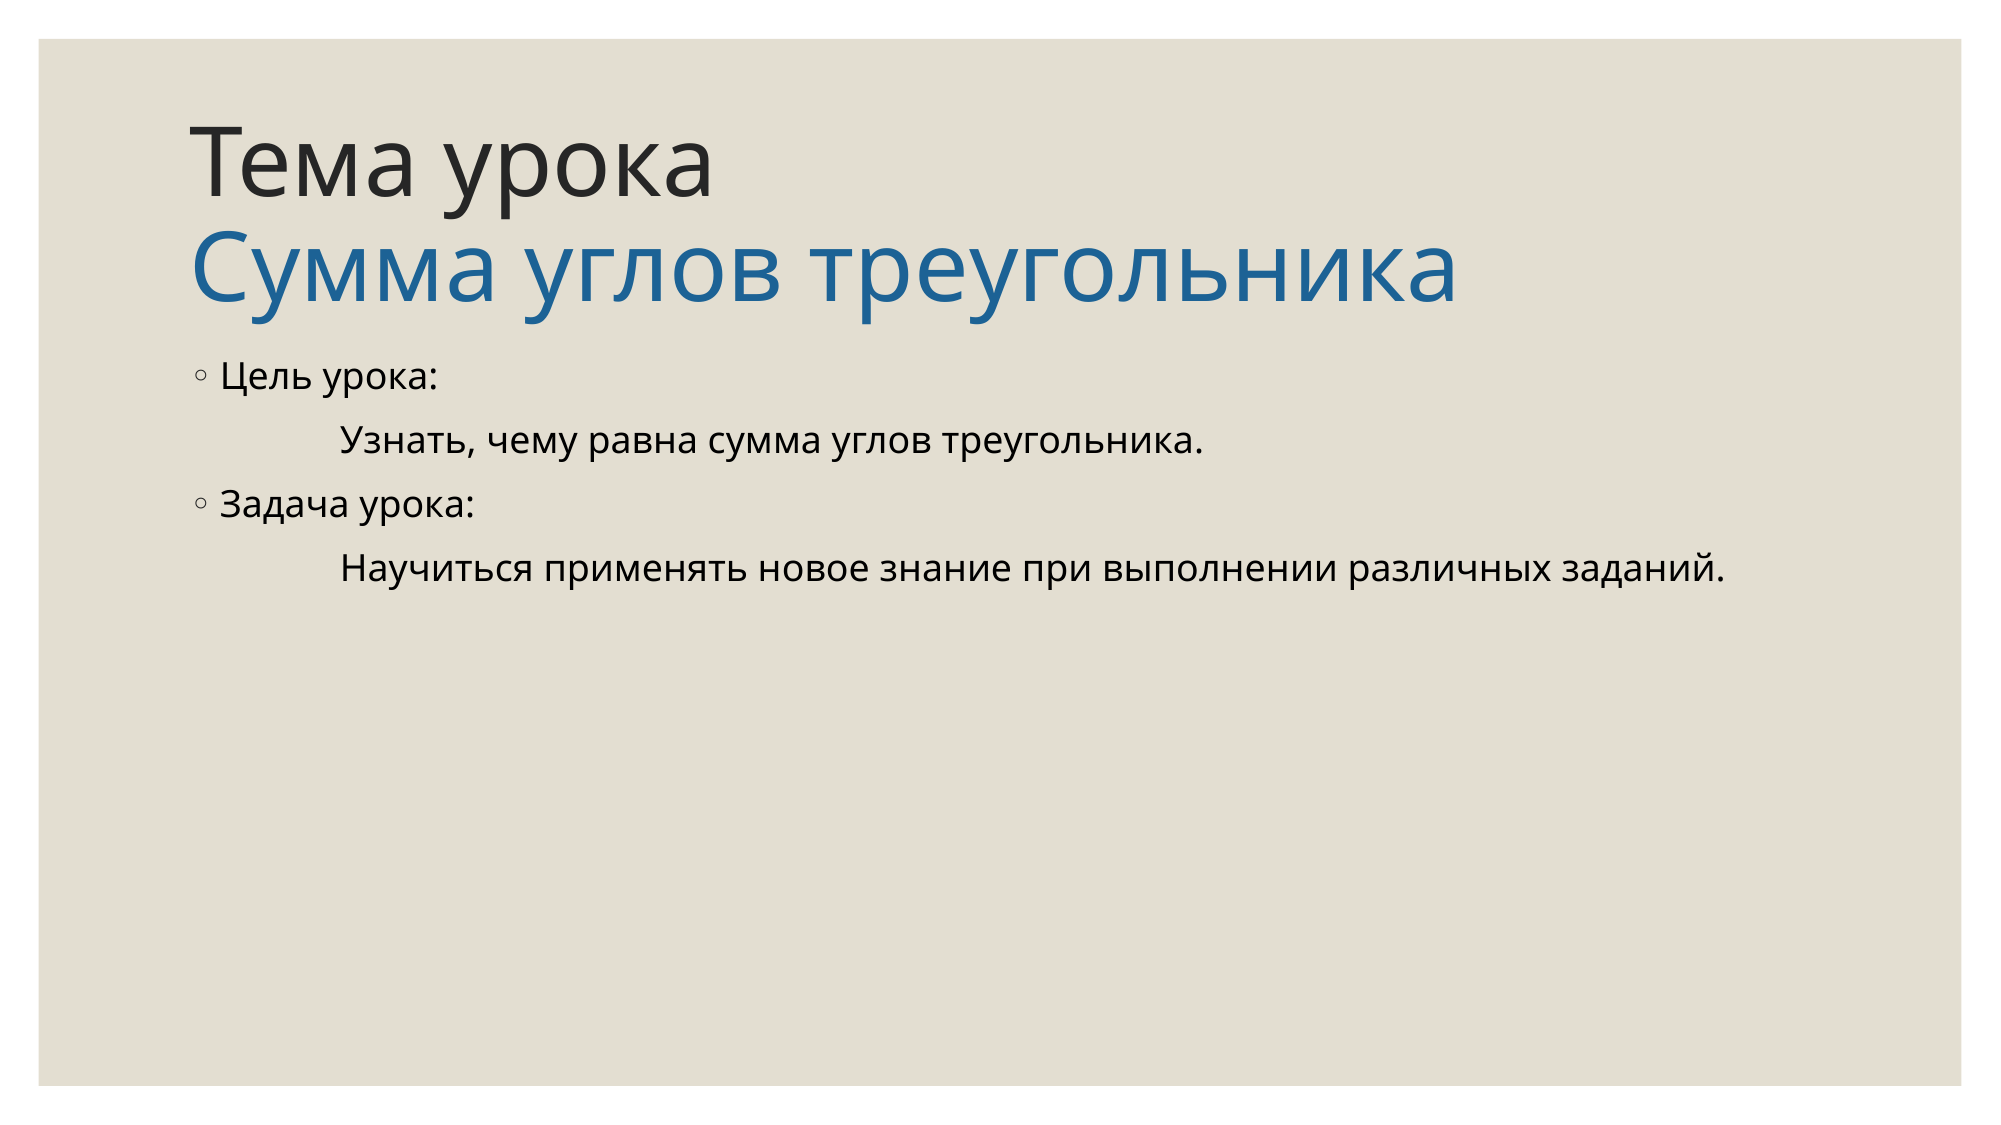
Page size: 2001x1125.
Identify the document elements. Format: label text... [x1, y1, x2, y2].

list Цель урока: Узнать, чему равна сумма углов треугольника. Задача урока: Научиться применять новое знание при выполнении различных заданий. [174, 345, 1825, 990]
title Тема урока Сумма углов треугольника [174, 105, 1825, 331]
